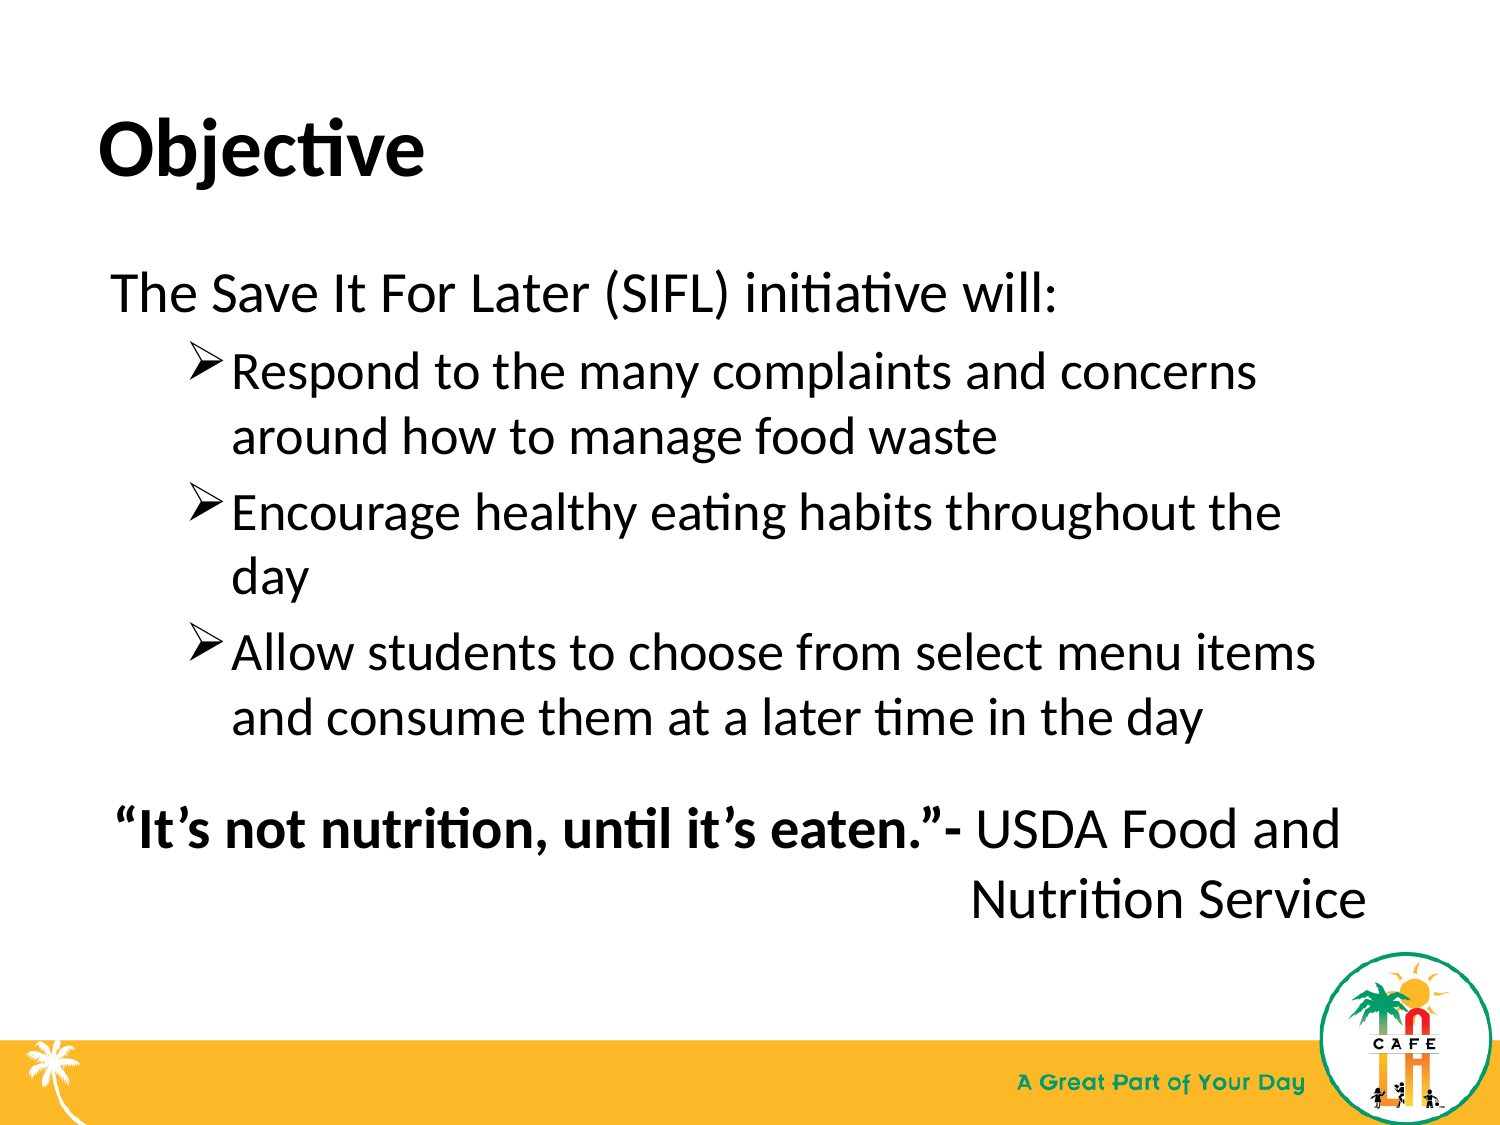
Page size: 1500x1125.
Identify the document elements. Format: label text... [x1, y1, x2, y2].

picture [1384, 952, 1500, 1125]
picture [0, 952, 94, 1125]
list The Save It For Later (SIFL) initiative will: Respond to the many complaints and concerns around how to manage food waste Encourage healthy eating habits throughout the day Allow students to choose from select menu items and consume them at a later time in the day “It’s not nutrition, until it’s eaten.”- USDA Food and Nutrition Service [94, 246, 1384, 1125]
text_box Objective [83, 45, 1236, 209]
